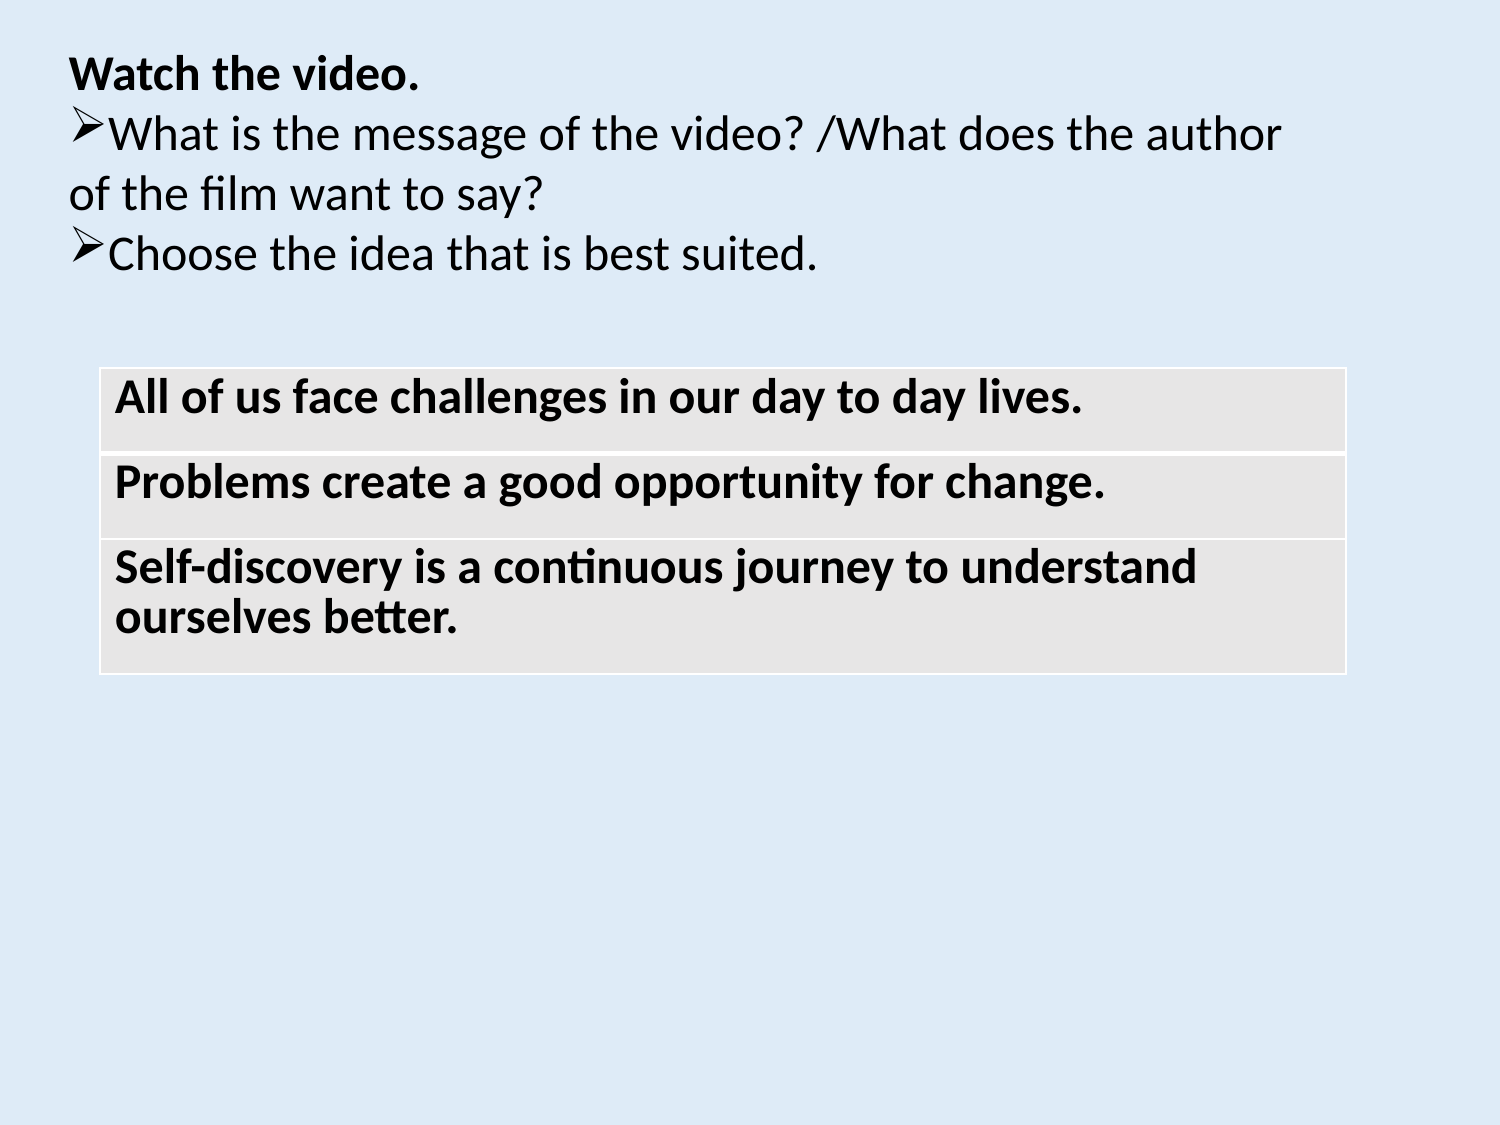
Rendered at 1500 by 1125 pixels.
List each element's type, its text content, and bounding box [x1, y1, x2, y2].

table_cell Self-discovery is a continuous journey to understand ourselves better. [101, 540, 1345, 673]
table_header All of us face challenges in our day to day lives. [101, 369, 1345, 451]
table_cell Problems create a good opportunity for change. [101, 456, 1345, 538]
text_box Watch the video. What is the message of the video? /What does the author of the film want to say? Choose the idea that is best suited. [53, 33, 1350, 288]
